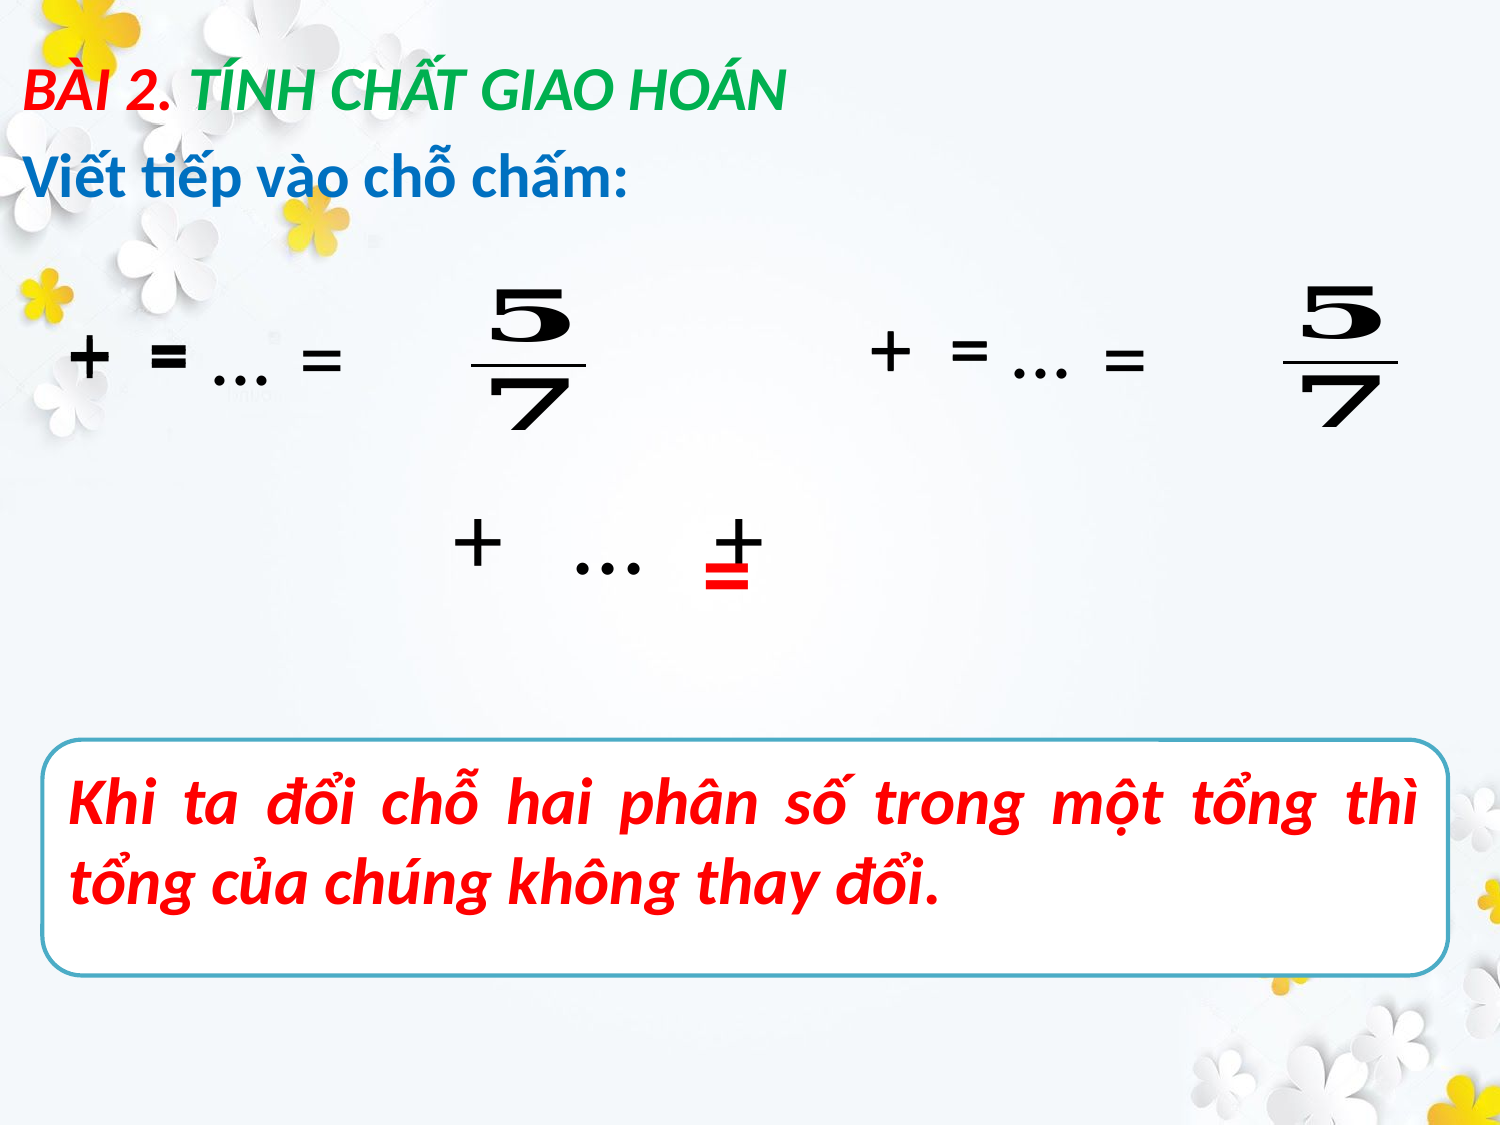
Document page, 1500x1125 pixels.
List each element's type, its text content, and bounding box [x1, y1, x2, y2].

list BÀI 2. TÍNH CHẤT GIAO HOÁN Viết tiếp vào chỗ chấm: [7, 40, 1434, 934]
text_box = [662, 501, 793, 637]
picture [0, 0, 1500, 1125]
text_box Khi ta đổi chỗ hai phân số trong một tổng thì tổng của chúng không thay đổi. [40, 737, 1451, 978]
